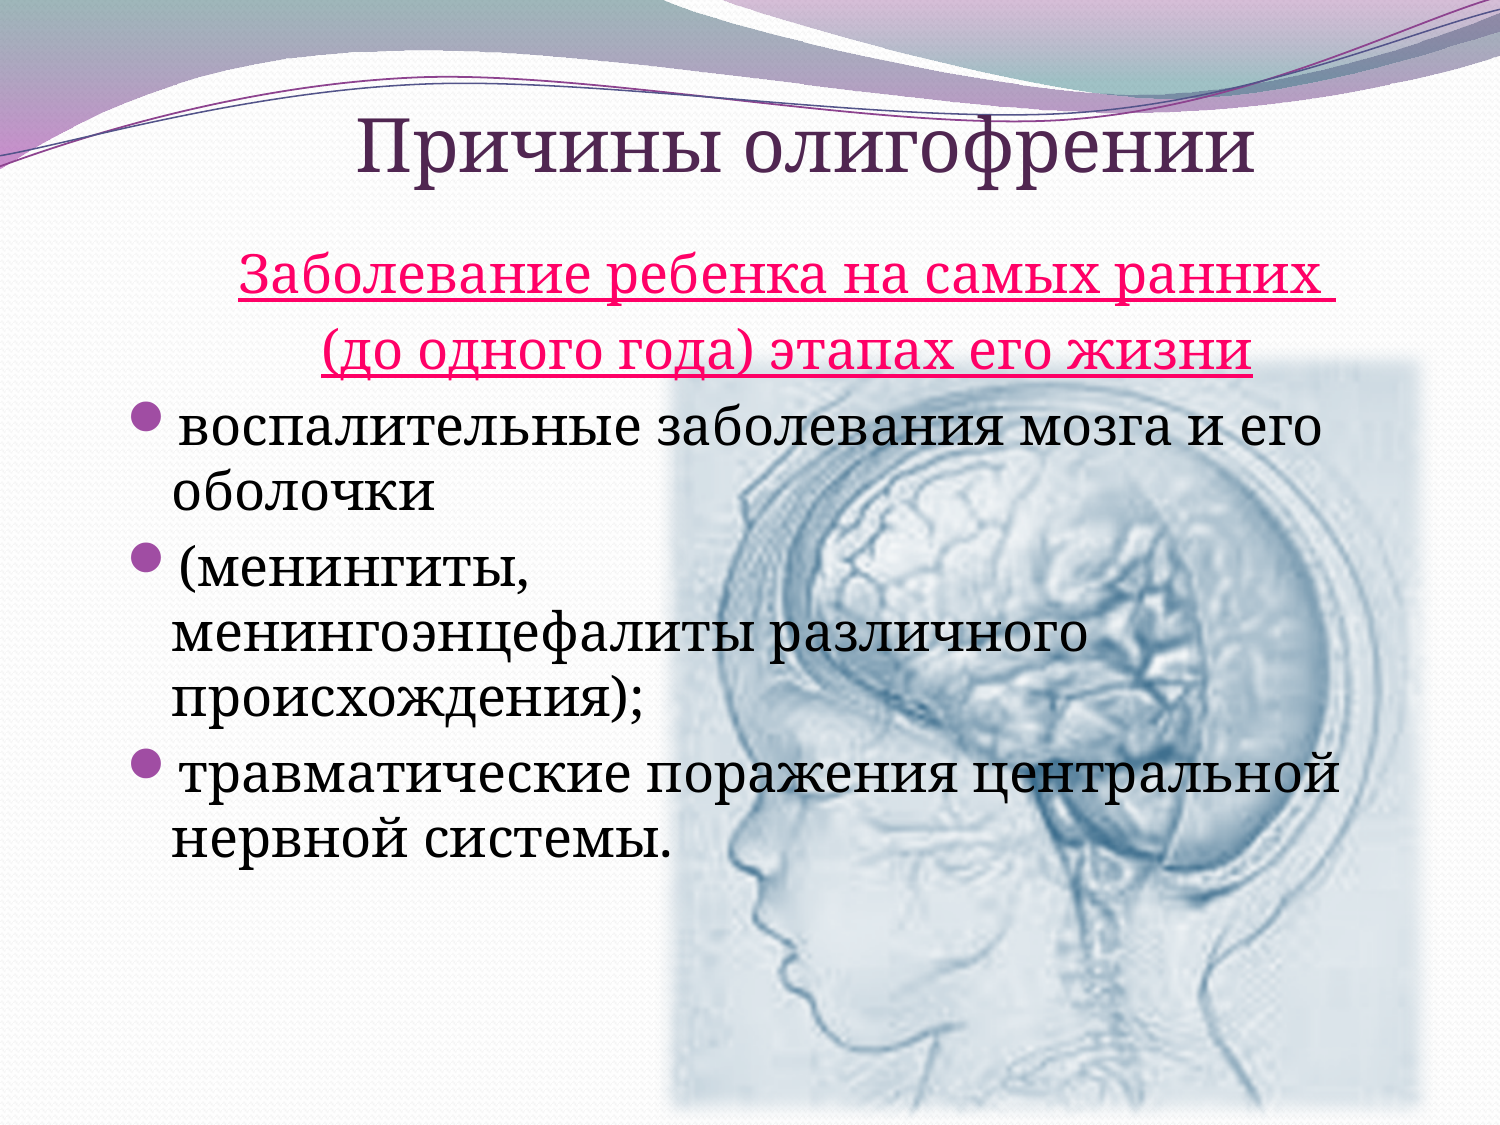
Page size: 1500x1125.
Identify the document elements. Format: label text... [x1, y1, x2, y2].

picture [655, 343, 1437, 1125]
text_box Причины олигофрении [340, 89, 1272, 195]
list Заболевание ребенка на самых ранних (до одного года) этапах его жизни воспалительные заболевания мозга и его оболочки (менингиты, менингоэнцефалиты различного происхождения); травматические поражения центральной нервной системы. [112, 231, 1463, 952]
